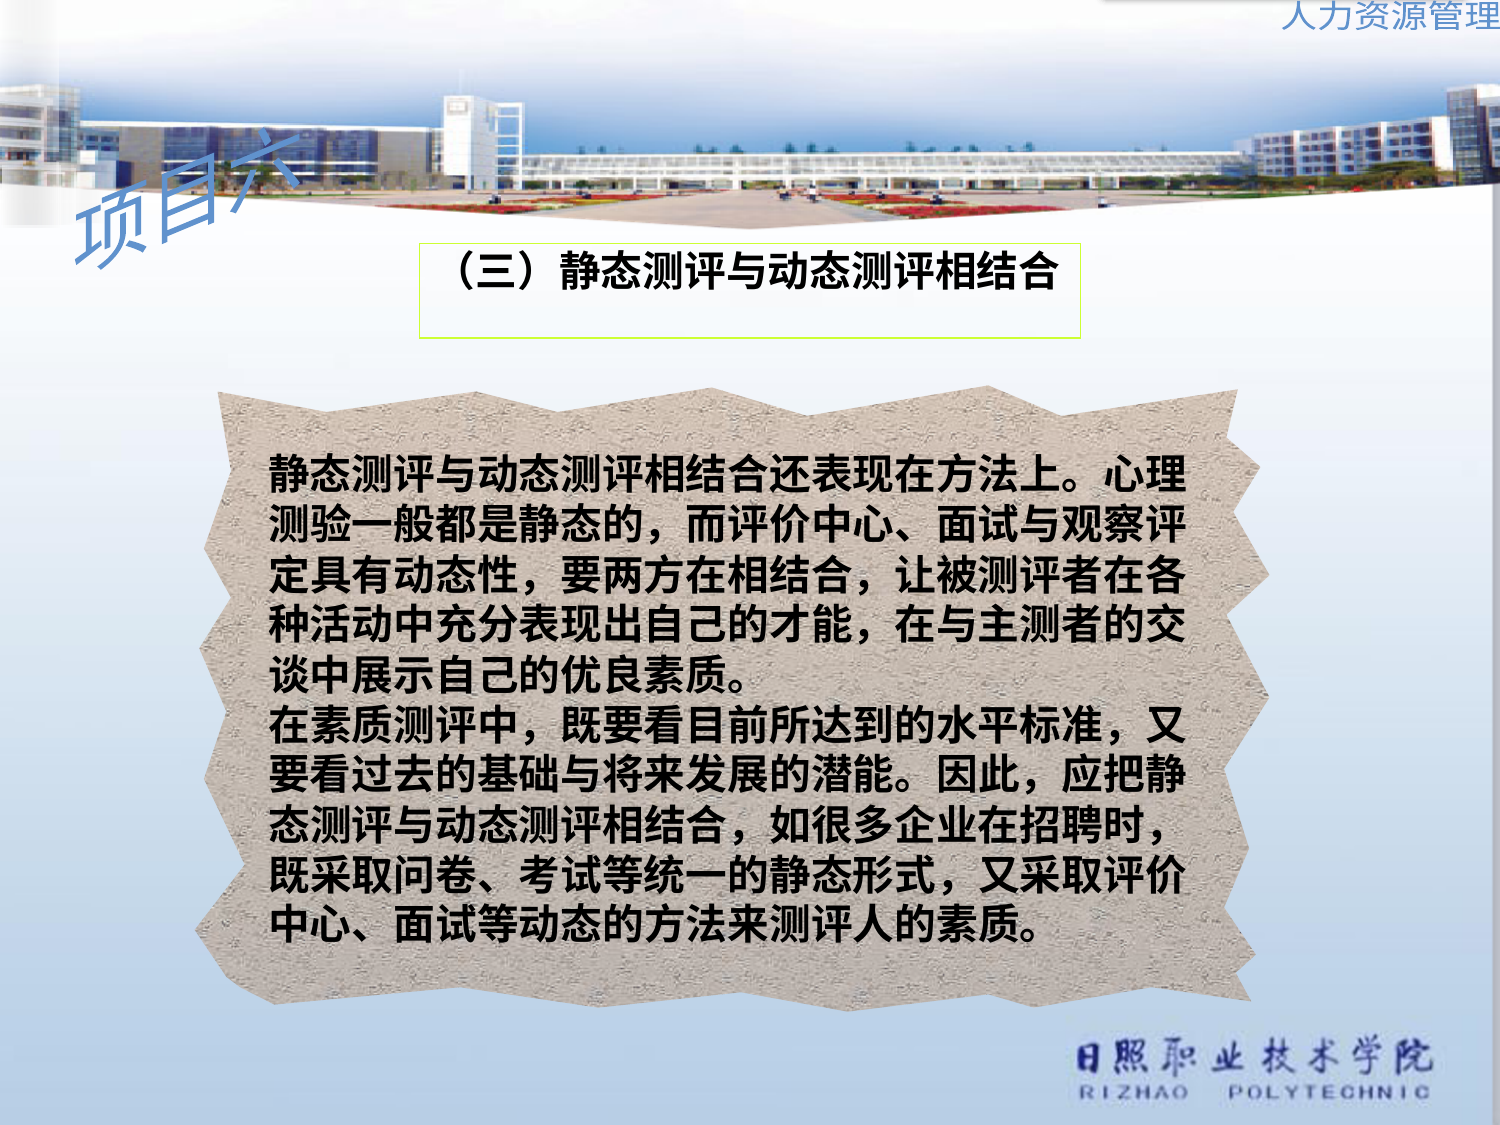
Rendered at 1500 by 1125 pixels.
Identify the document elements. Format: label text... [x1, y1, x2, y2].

picture [1371, 10, 1384, 15]
picture [1436, 0, 1448, 5]
picture [0, 0, 1500, 1125]
text_box （三）静态测评与动态测评相结合 [419, 243, 1081, 339]
picture [1374, 18, 1381, 24]
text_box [194, 385, 1270, 1012]
picture [1367, 6, 1375, 12]
